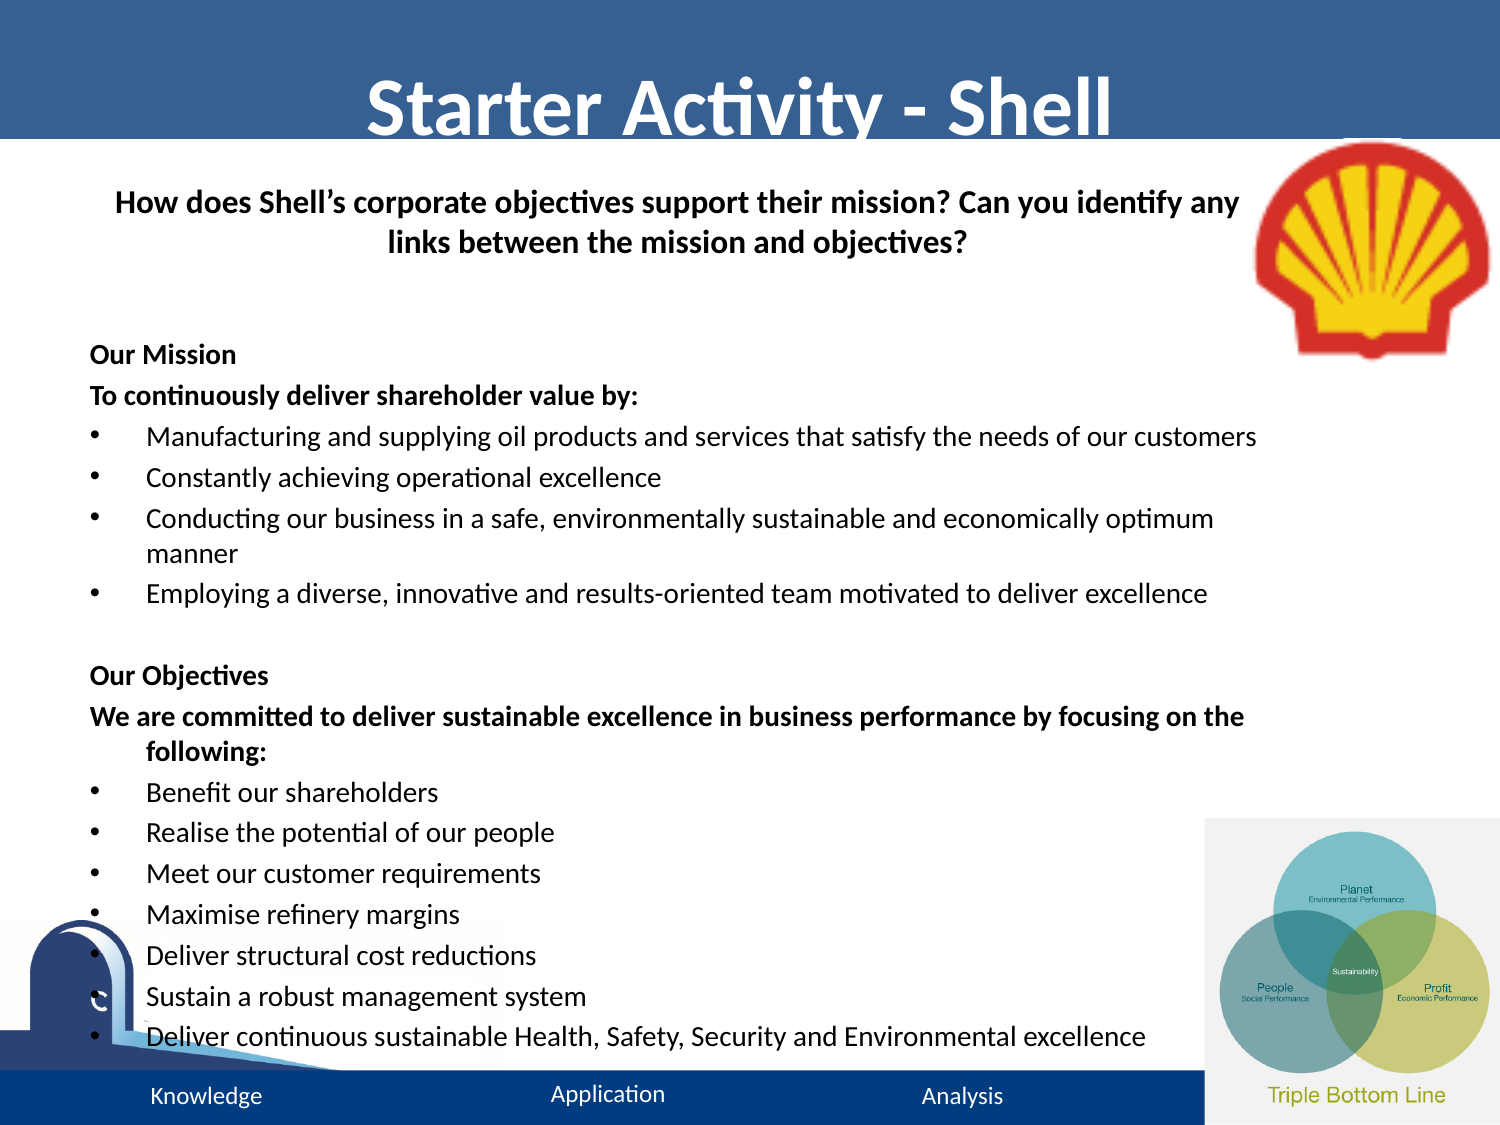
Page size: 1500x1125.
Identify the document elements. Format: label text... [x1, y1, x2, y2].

picture [1204, 818, 1500, 1125]
title Starter Activity - Shell [75, 45, 1425, 172]
picture [1251, 138, 1496, 367]
list How does Shell’s corporate objectives support their mission? Can you identify any links between the mission and objectives? Our Mission To continuously deliver shareholder value by: Manufacturing and supplying oil products and services that satisfy the needs of our customers Constantly achieving operational excellence Conducting our business in a safe, environmentally sustainable and economically optimum manner Employing a diverse, innovative and results-oriented team motivated to deliver excellence Our Objectives We are committed to deliver sustainable excellence in business performance by focusing on the following: Benefit our shareholders Realise the potential of our people Meet our customer requirements Maximise refinery margins Deliver structural cost reductions Sustain a robust management system Deliver continuous sustainable Health, Safety, Security and Environmental excellence [75, 172, 1282, 1005]
picture [0, 920, 505, 1070]
